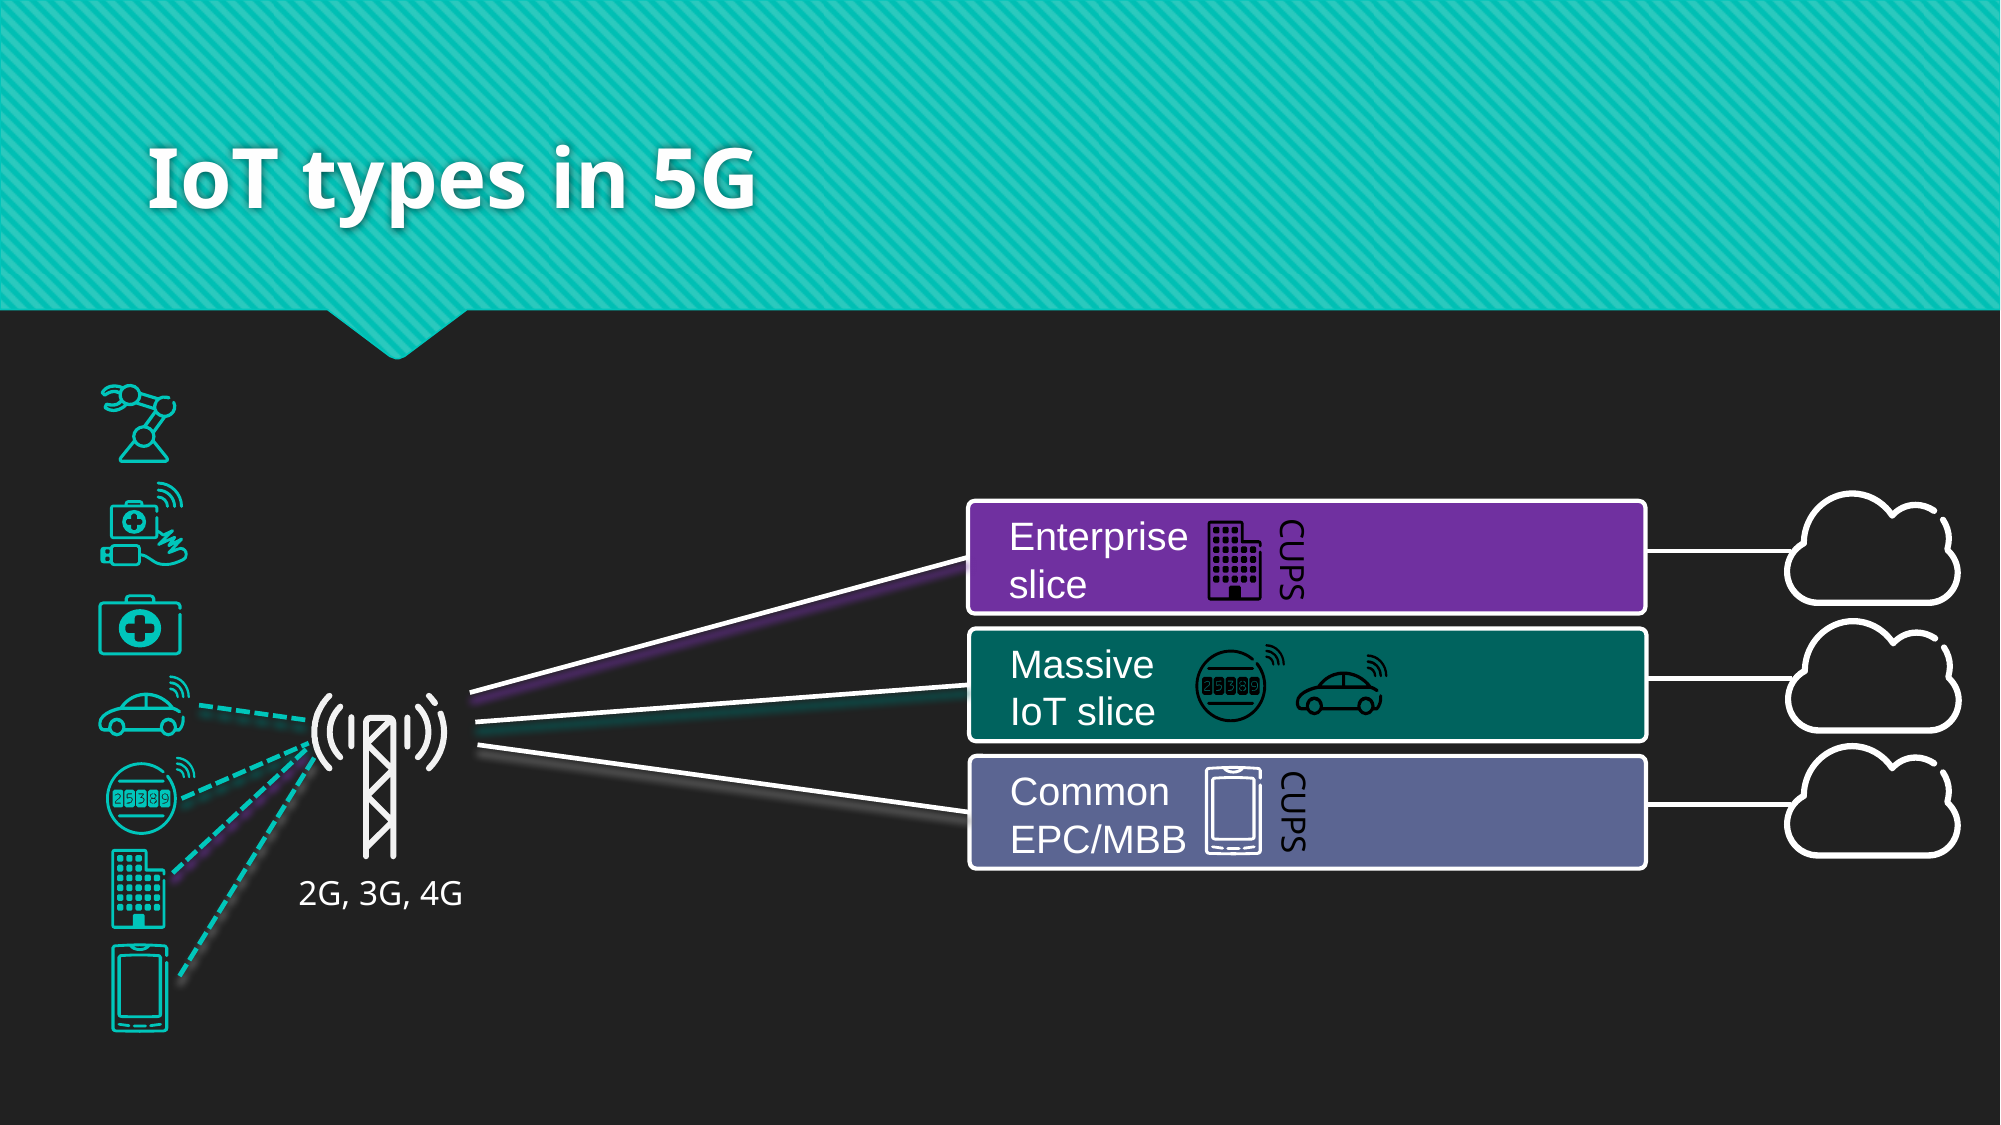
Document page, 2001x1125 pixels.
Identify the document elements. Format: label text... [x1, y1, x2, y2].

text_box [1783, 490, 1961, 606]
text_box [469, 556, 969, 693]
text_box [1295, 654, 1388, 716]
text_box [98, 594, 182, 656]
text_box [968, 500, 1266, 614]
text_box [1207, 520, 1262, 601]
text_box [477, 744, 970, 813]
text_box Enterprise slice [994, 503, 1220, 614]
text_box 2G, 3G, 4G [315, 865, 485, 920]
text_box [169, 675, 190, 699]
text_box [1195, 649, 1267, 723]
text_box [1783, 742, 1961, 859]
text_box [414, 703, 432, 761]
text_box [105, 756, 196, 836]
text_box [1204, 765, 1262, 856]
title IoT types in 5G [132, 73, 1868, 233]
text_box [404, 714, 411, 750]
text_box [179, 756, 315, 977]
text_box [111, 943, 169, 1033]
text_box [181, 742, 310, 746]
text_box [1785, 618, 1962, 734]
text_box [100, 383, 177, 463]
text_box [111, 848, 166, 929]
text_box [326, 703, 344, 761]
text_box [1321, 500, 1646, 614]
text_box [311, 692, 333, 772]
text_box Massive IoT slice [995, 631, 1195, 742]
text_box [98, 692, 185, 737]
text_box CUPS [1267, 735, 1323, 889]
text_box [969, 755, 1267, 869]
text_box [1265, 644, 1285, 666]
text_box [475, 684, 970, 723]
text_box [348, 714, 355, 750]
text_box [969, 628, 1647, 742]
text_box [363, 714, 397, 860]
text_box [1323, 755, 1646, 869]
text_box [425, 710, 448, 772]
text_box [198, 704, 307, 721]
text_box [172, 746, 310, 874]
text_box CUPS [1266, 483, 1321, 637]
text_box Common EPC/MBB [995, 758, 1250, 869]
text_box [425, 692, 438, 706]
text_box [100, 500, 188, 567]
text_box [156, 481, 184, 508]
